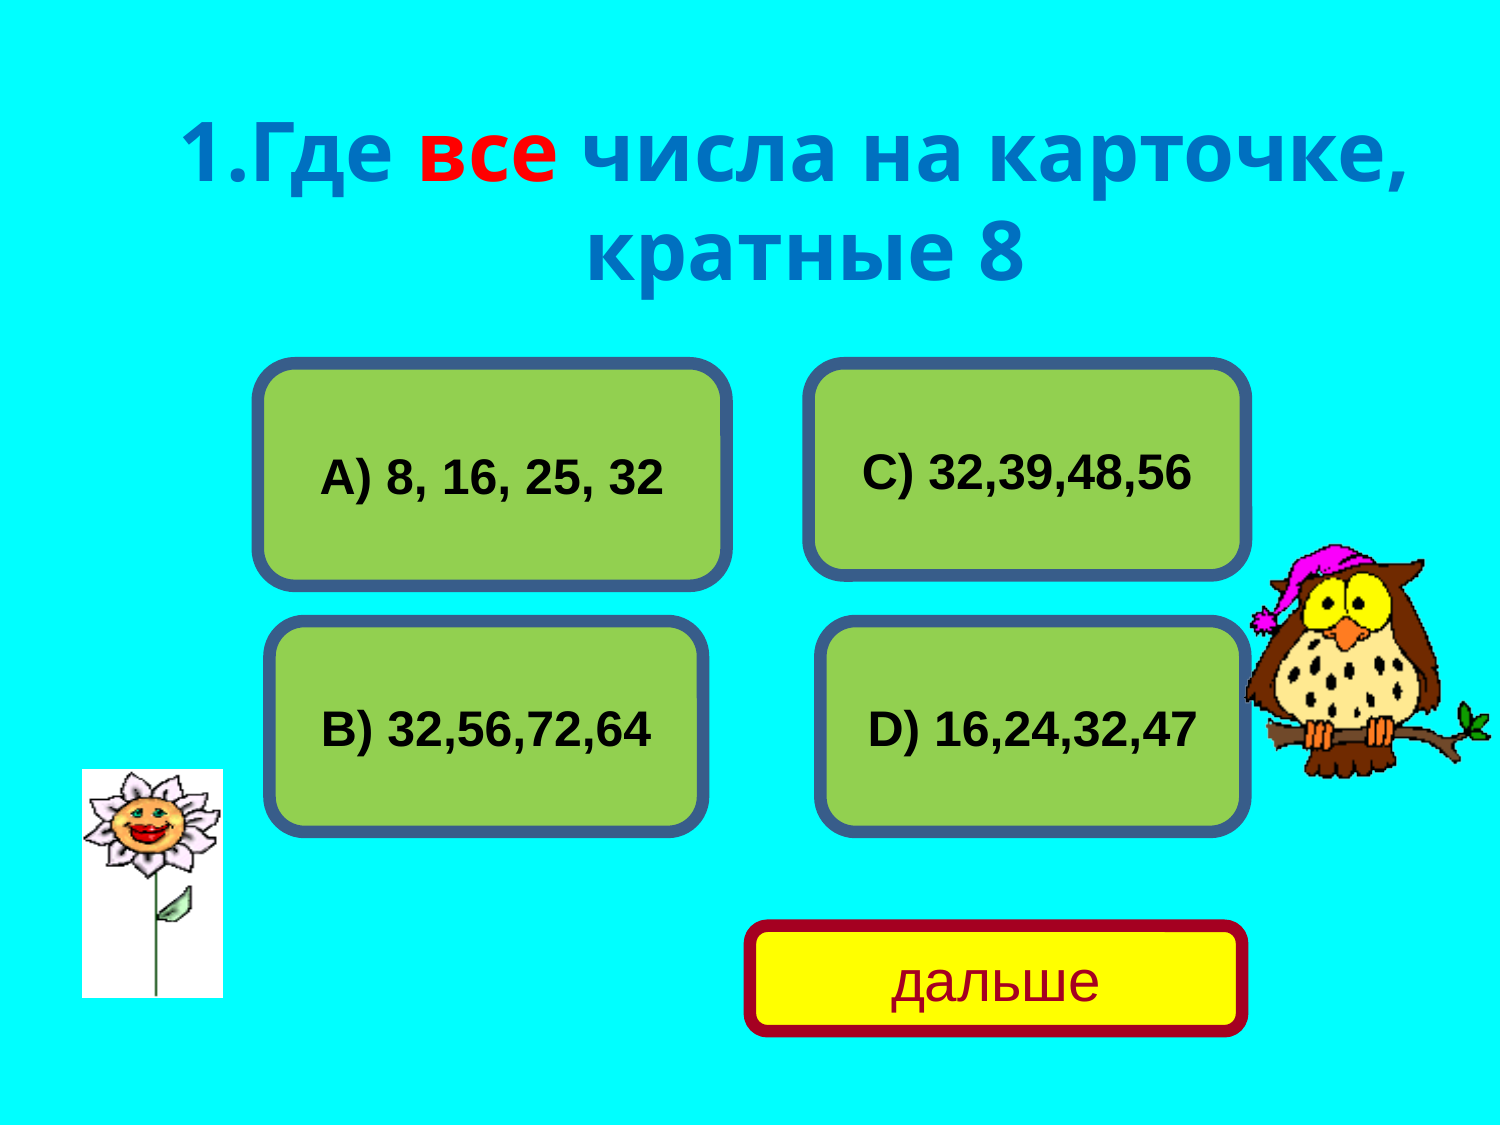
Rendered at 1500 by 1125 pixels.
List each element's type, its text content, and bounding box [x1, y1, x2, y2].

picture [1244, 538, 1500, 786]
text_box С) 32,39,48,56 [808, 363, 1247, 576]
picture [81, 769, 223, 998]
text_box D) 16,24,32,47 [820, 621, 1246, 832]
title 1.Где все числа на карточке, кратные 8 [147, 90, 1442, 306]
text_box В) 32,56,72,64 [269, 621, 704, 832]
text_box А) 8, 16, 25, 32 [257, 363, 727, 586]
text_box дальше [749, 925, 1243, 1032]
